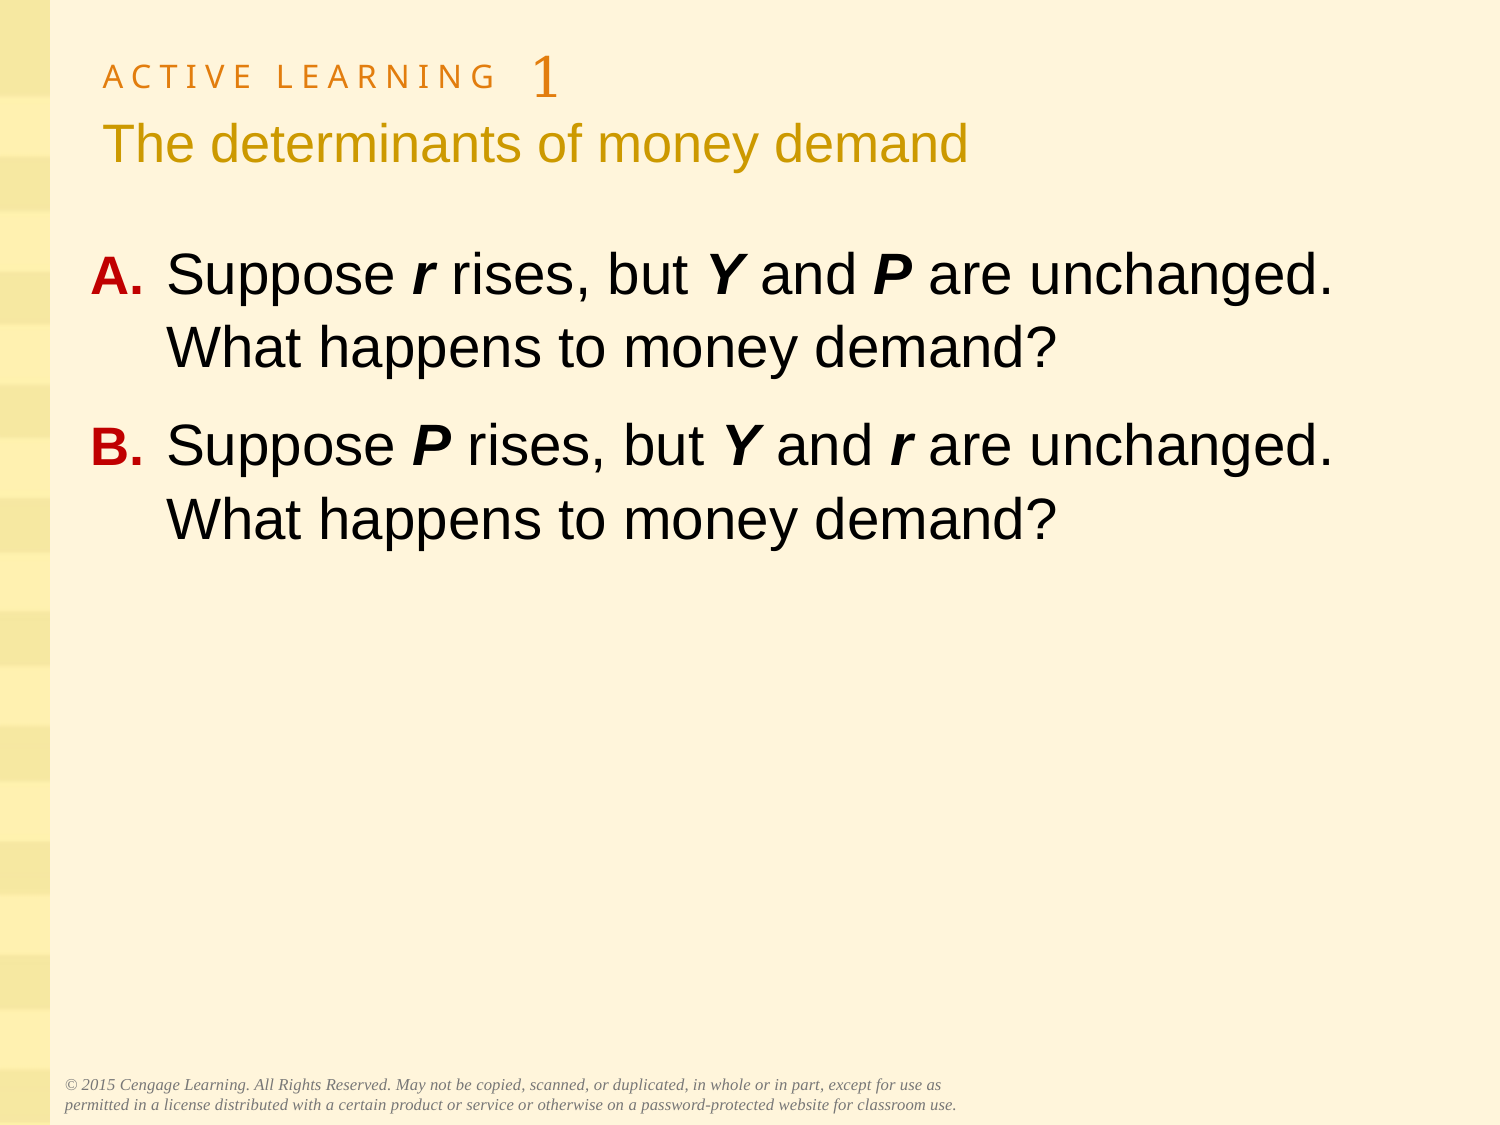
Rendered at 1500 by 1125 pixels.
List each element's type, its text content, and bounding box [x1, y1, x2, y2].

title ACTIVE LEARNING 1 The determinants of money demand [87, 24, 1435, 182]
picture [0, 0, 51, 1125]
list A. Suppose r rises, but Y and P are unchanged. What happens to money demand? B. Suppose P rises, but Y and r are unchanged. What happens to money demand? [75, 224, 1450, 1063]
text_box © 2015 Cengage Learning. All Rights Reserved. May not be copied, scanned, or duplicated, in whole or in part, except for use as permitted in a license distributed with a certain product or service or otherwise on a password-protected website for classroom use. [54, 1066, 977, 1121]
